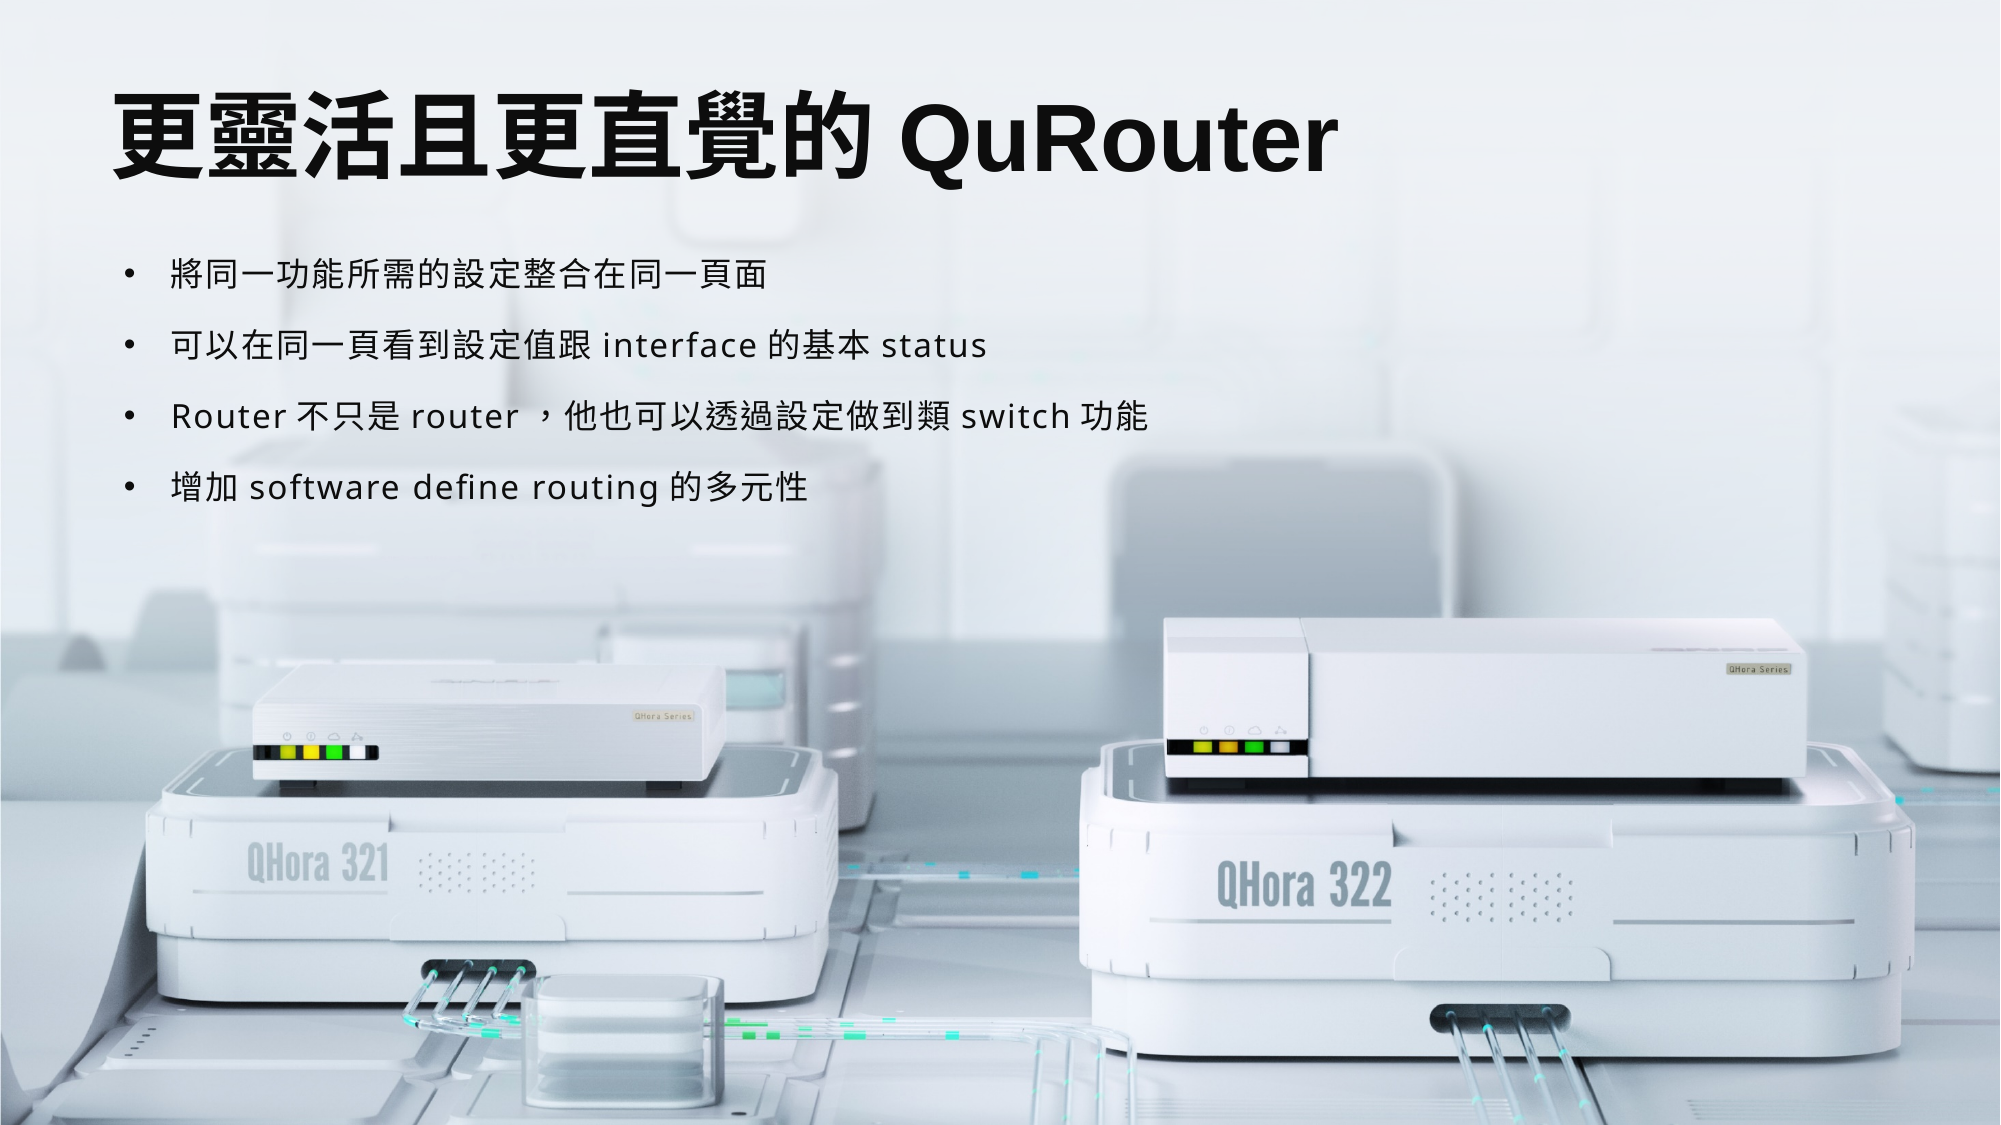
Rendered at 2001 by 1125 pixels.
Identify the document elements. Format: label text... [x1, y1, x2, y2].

picture [0, 672, 2000, 1125]
text_box 更靈活且更直覺的QuRouter [94, 68, 1906, 199]
text_box [0, 0, 2000, 672]
text_box 將同一功能所需的設定整合在同一頁面 可以在同一頁看到設定值跟interface的基本status Router不只是router，他也可以透過設定做到類switch功能 增加software define routing的多元性 [109, 235, 1891, 514]
